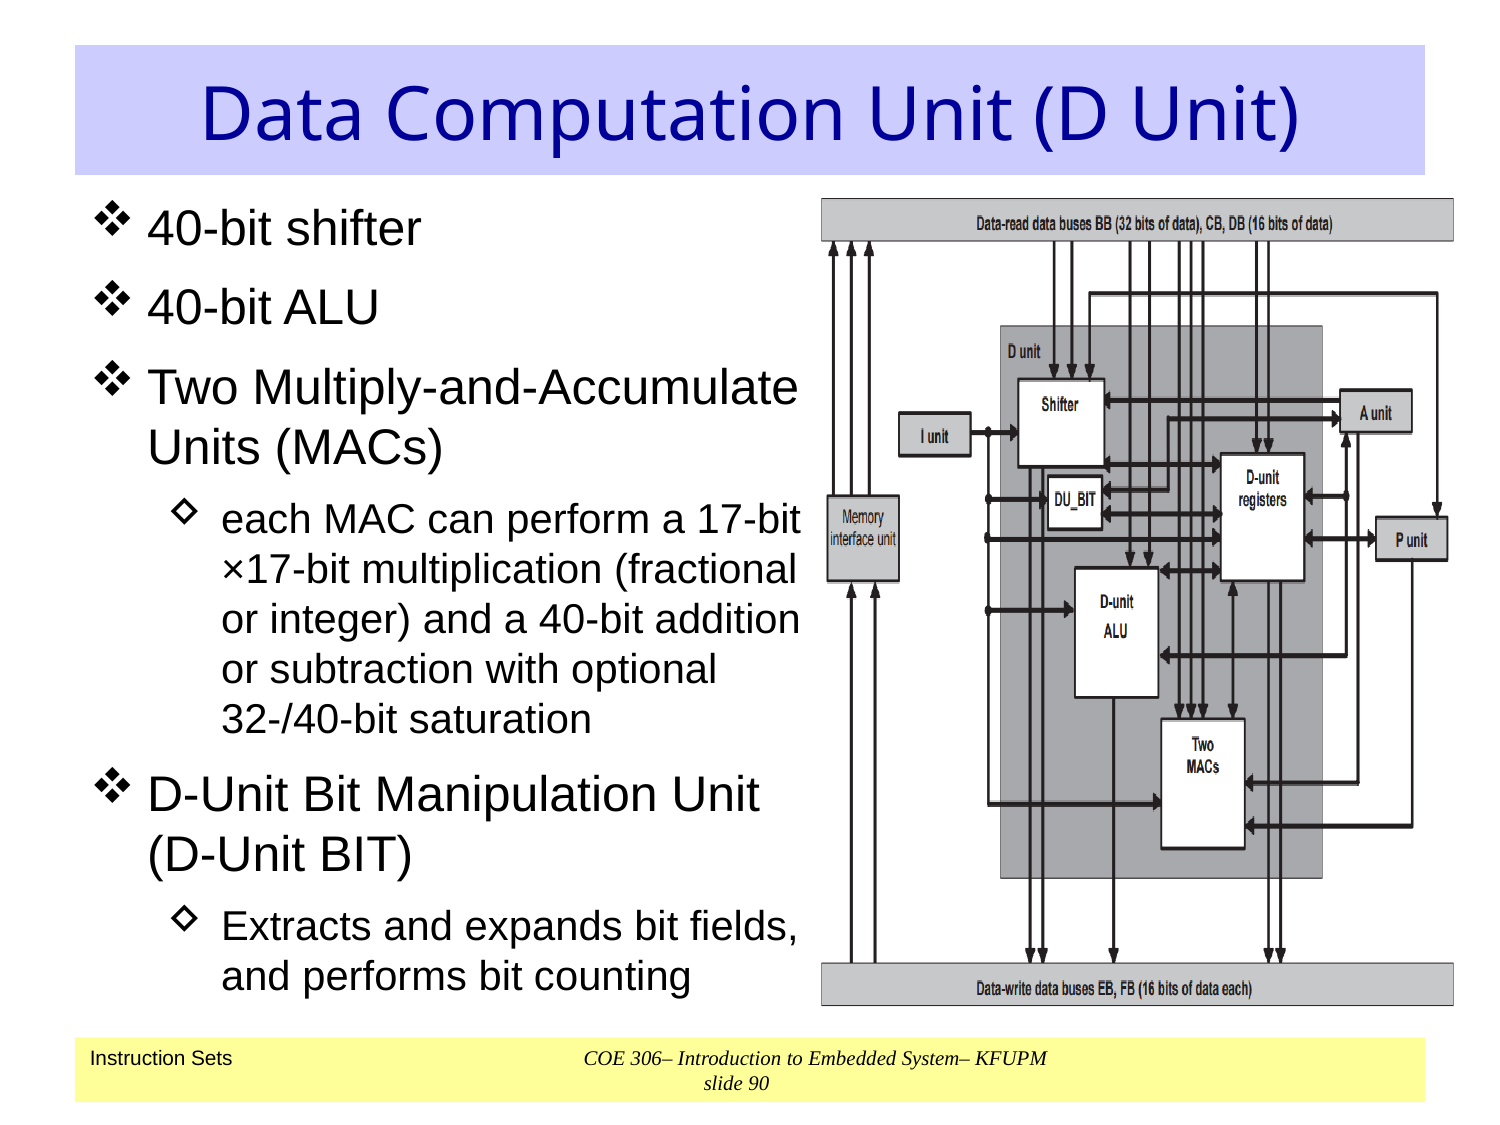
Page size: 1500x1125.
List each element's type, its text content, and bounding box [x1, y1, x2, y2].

list 40-bit shifter 40-bit ALU Two Multiply-and-Accumulate Units (MACs) each MAC can perform a 17-bit ×17-bit multiplication (fractional or integer) and a 40-bit addition or subtraction with optional 32-/40-bit saturation D-Unit Bit Manipulation Unit (D-Unit BIT) Extracts and expands bit fields, and performs bit counting [75, 187, 854, 1032]
picture [816, 190, 1459, 1019]
title Data Computation Unit (D Unit) [75, 45, 1425, 175]
